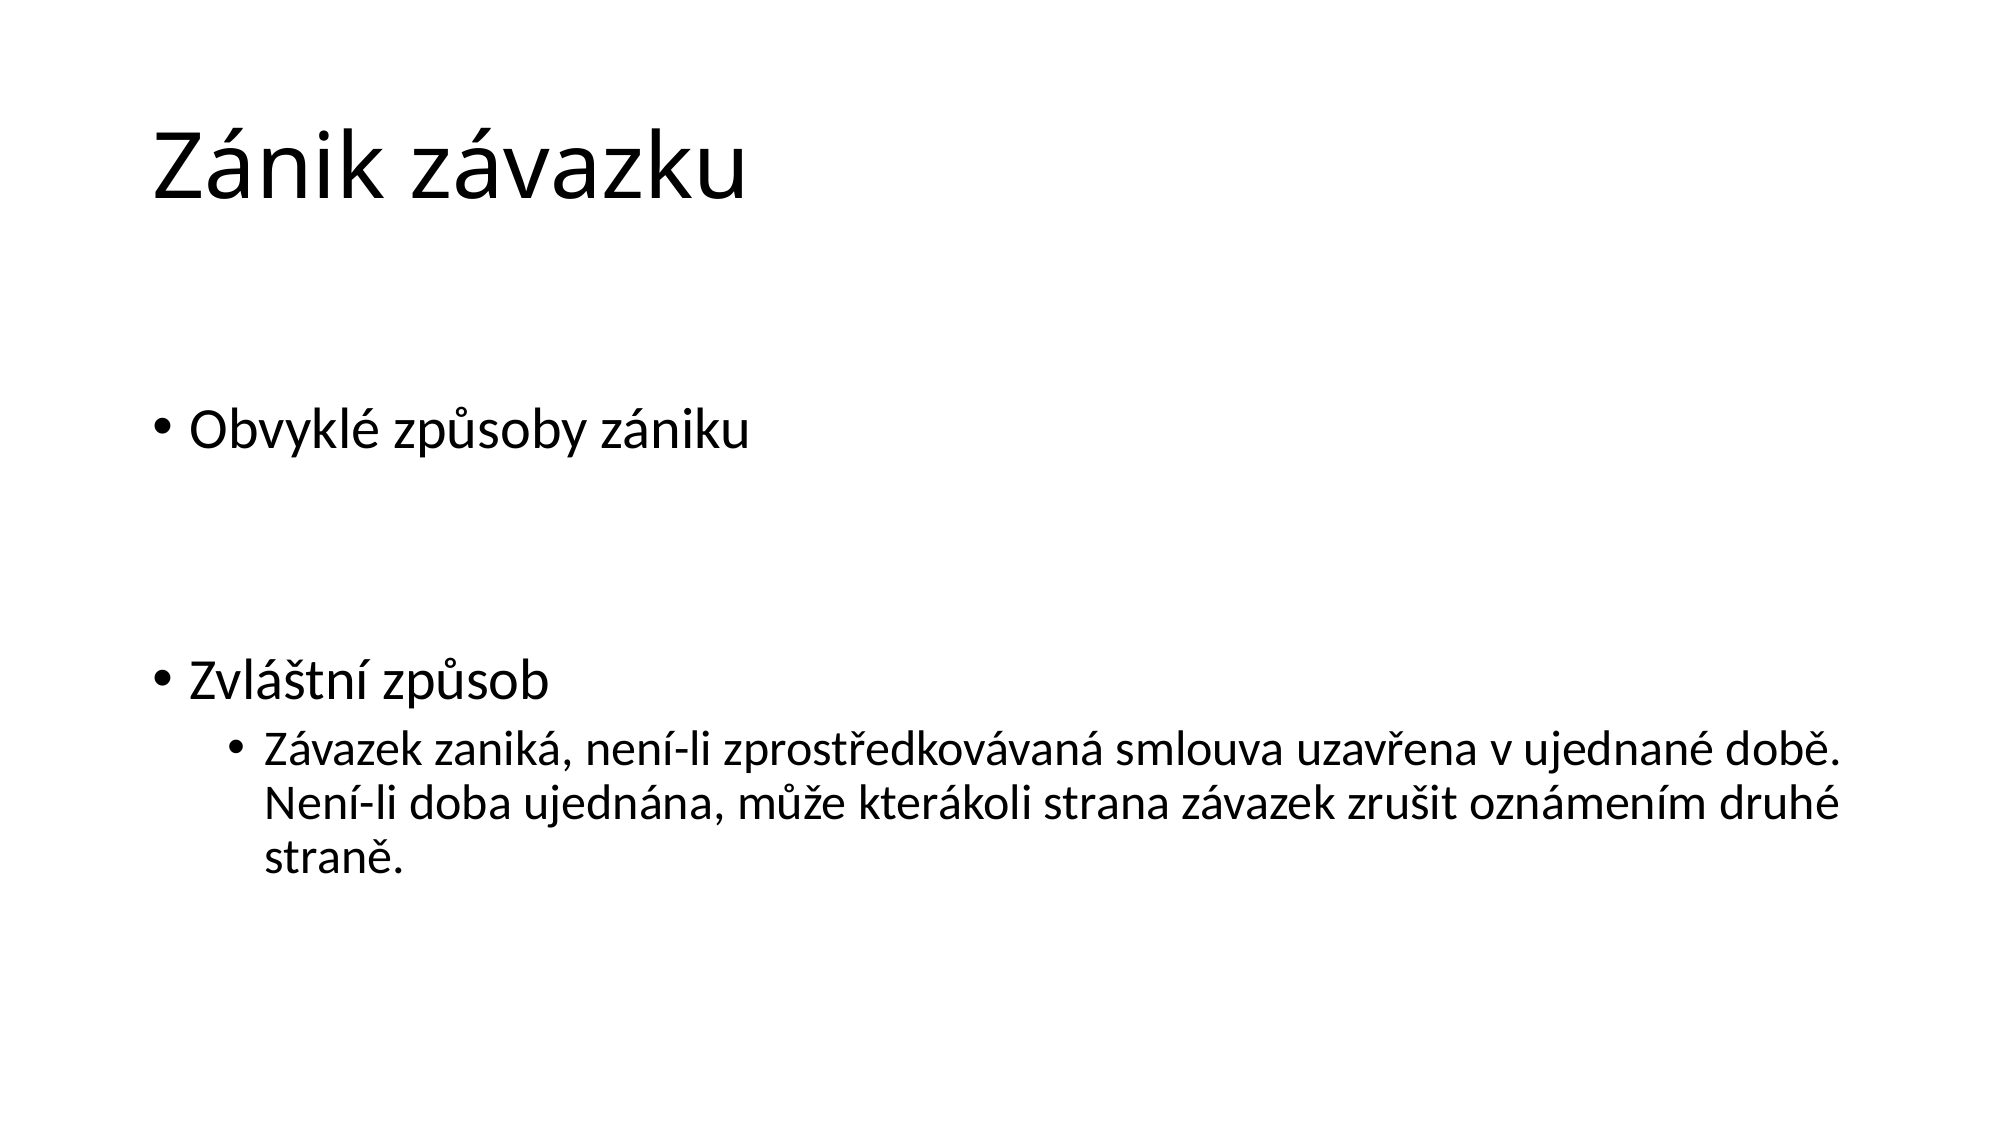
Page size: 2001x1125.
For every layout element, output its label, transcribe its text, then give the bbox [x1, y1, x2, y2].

list Obvyklé způsoby zániku Zvláštní způsob Závazek zaniká, není-li zprostředkovávaná smlouva uzavřena v ujednané době. Není-li doba ujednána, může kterákoli strana závazek zrušit oznámením druhé straně. [137, 299, 1863, 1014]
title Zánik závazku [137, 59, 1863, 278]
